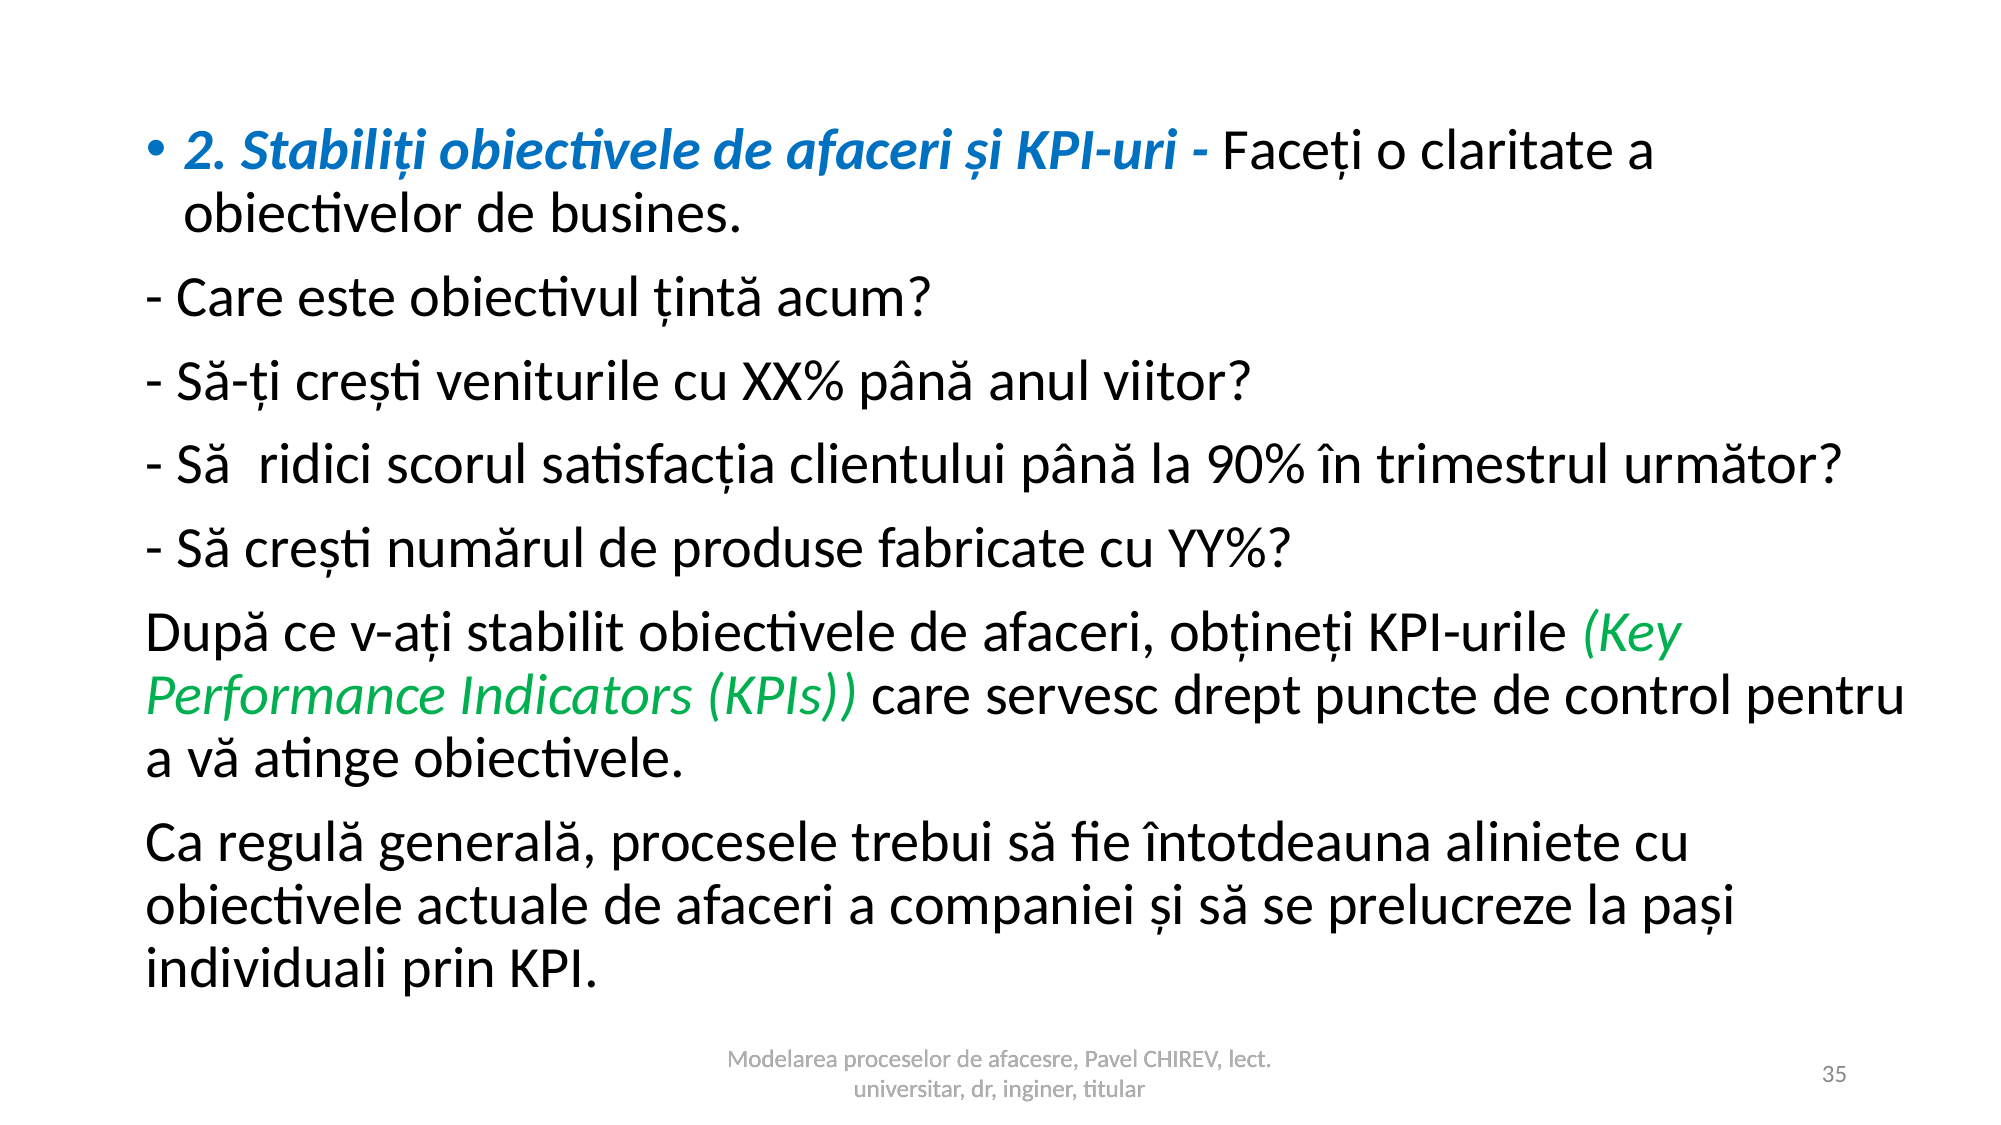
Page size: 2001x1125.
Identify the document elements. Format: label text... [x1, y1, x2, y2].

text_box 35 [1412, 1042, 1863, 1103]
footer Modelarea proceselor de afacesre, Pavel CHIREV, lect. universitar, dr, inginer, titular [662, 1042, 1338, 1103]
list 2. Stabiliți obiectivele de afaceri și KPI-uri - Faceți o claritate a obiectivelor de busines. - Care este obiectivul țintă acum? - Să-ți crești veniturile cu XX% până anul viitor? - Să ridici scorul satisfacția clientului până la 90% în trimestrul următor? - Să crești numărul de produse fabricate cu YY%? După ce v-ați stabilit obiectivele de afaceri, obțineți KPI-urile (Key Performance Indicators (KPIs)) care servesc drept puncte de control pentru a vă atinge obiectivele. Ca regulă generală, procesele trebui să fie întotdeauna aliniete cu obiectivele actuale de afaceri a companiei și să se prelucreze la pași individuali prin KPI. [130, 111, 1930, 1014]
